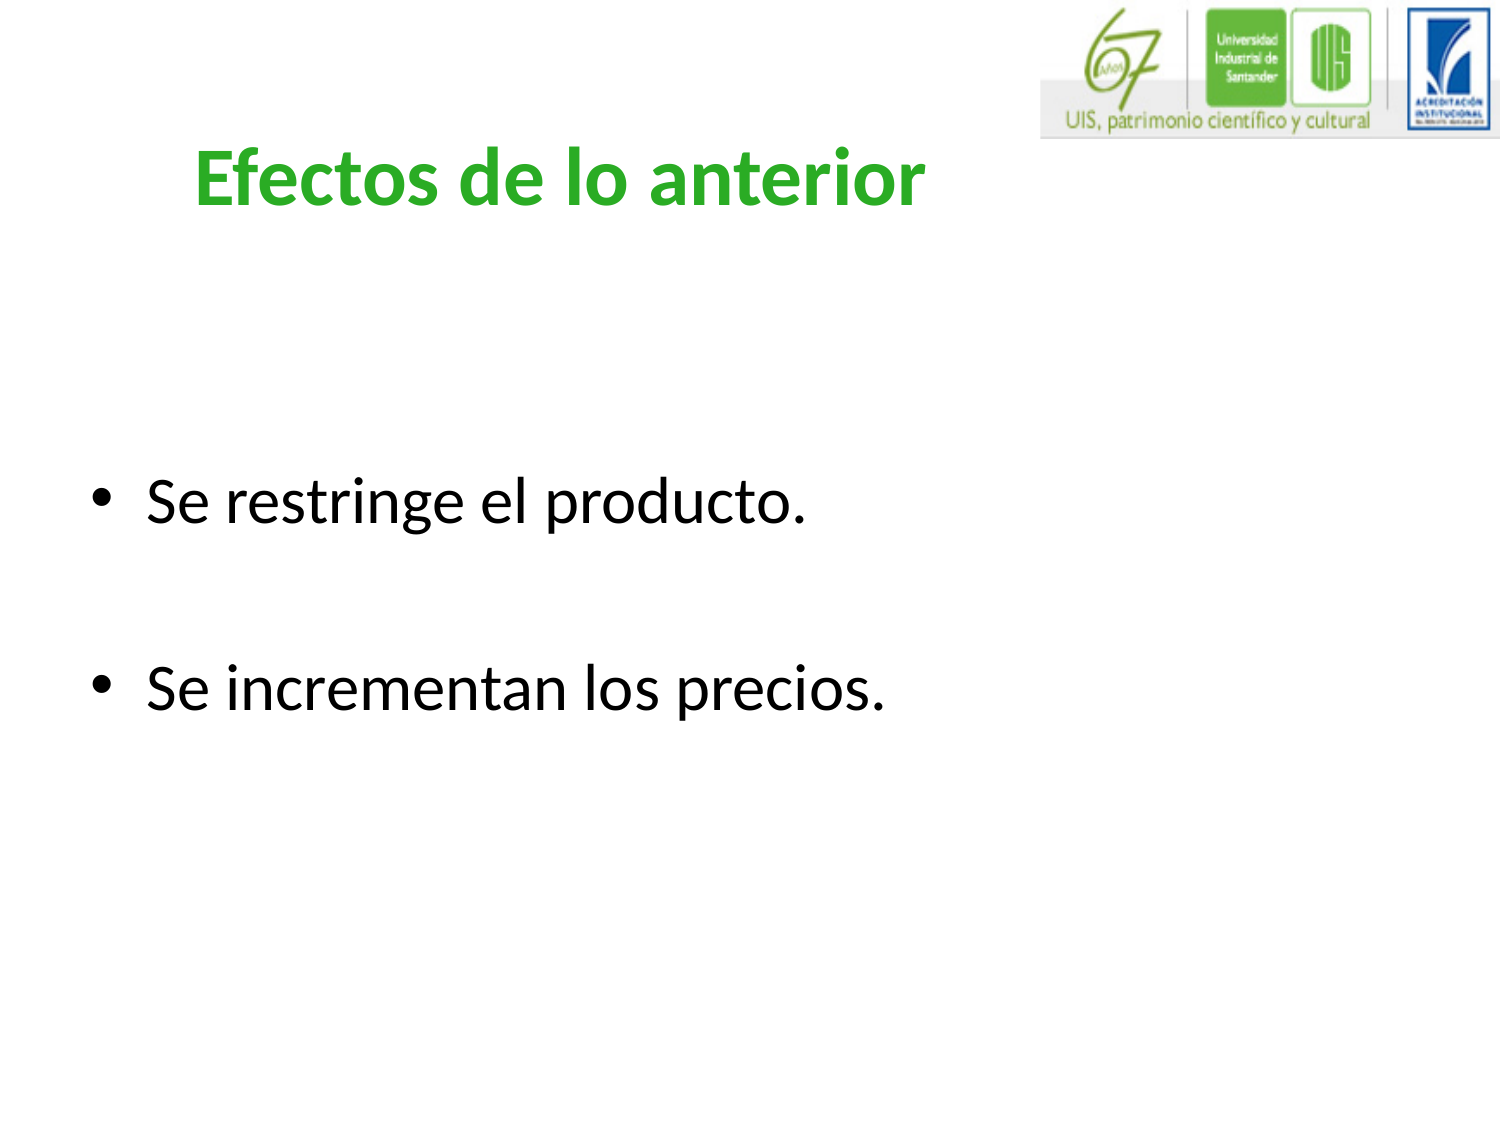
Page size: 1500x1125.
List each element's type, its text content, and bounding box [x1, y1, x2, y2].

list Se restringe el producto. Se incrementan los precios. [75, 262, 1425, 1005]
title Efectos de lo anterior [17, 78, 1105, 266]
picture [1040, 0, 1500, 139]
